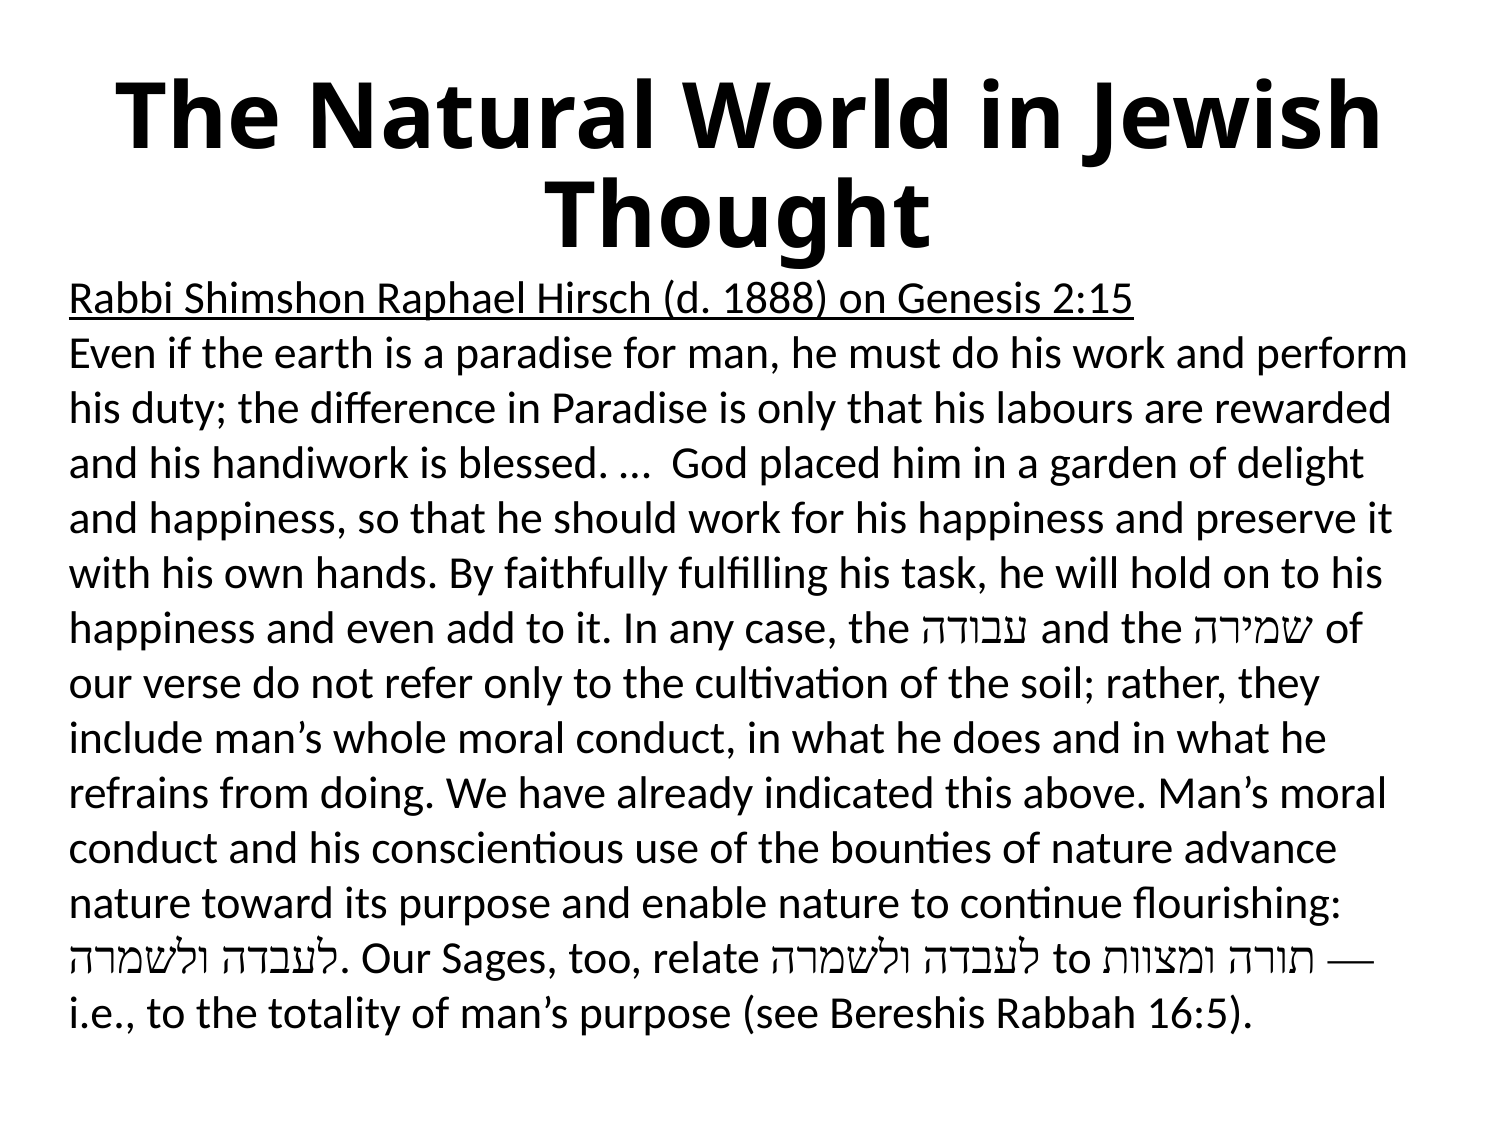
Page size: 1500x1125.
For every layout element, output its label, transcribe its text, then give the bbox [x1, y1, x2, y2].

title The Natural World in Jewish Thought [36, 59, 1464, 278]
text_box Rabbi Shimshon Raphael Hirsch (d. 1888) on Genesis 2:15 Even if the earth is a paradise for man, he must do his work and perform his duty; the difference in Paradise is only that his labours are rewarded and his handiwork is blessed. … God placed him in a garden of delight and happiness, so that he should work for his happiness and preserve it with his own hands. By faithfully fulfilling his task, he will hold on to his happiness and even add to it. In any case, the עבודה and the שמירה of our verse do not refer only to the cultivation of the soil; rather, they include man’s whole moral conduct, in what he does and in what he refrains from doing. We have already indicated this above. Man’s moral conduct and his conscientious use of the bounties of nature advance nature toward its purpose and enable nature to continue flourishing: לעבדה ולשמרה. Our Sages, too, relate לעבדה ולשמרה to תורה ומצוות — i.e., to the totality of man’s purpose (see Bereshis Rabbah 16:5). [53, 260, 1441, 1046]
